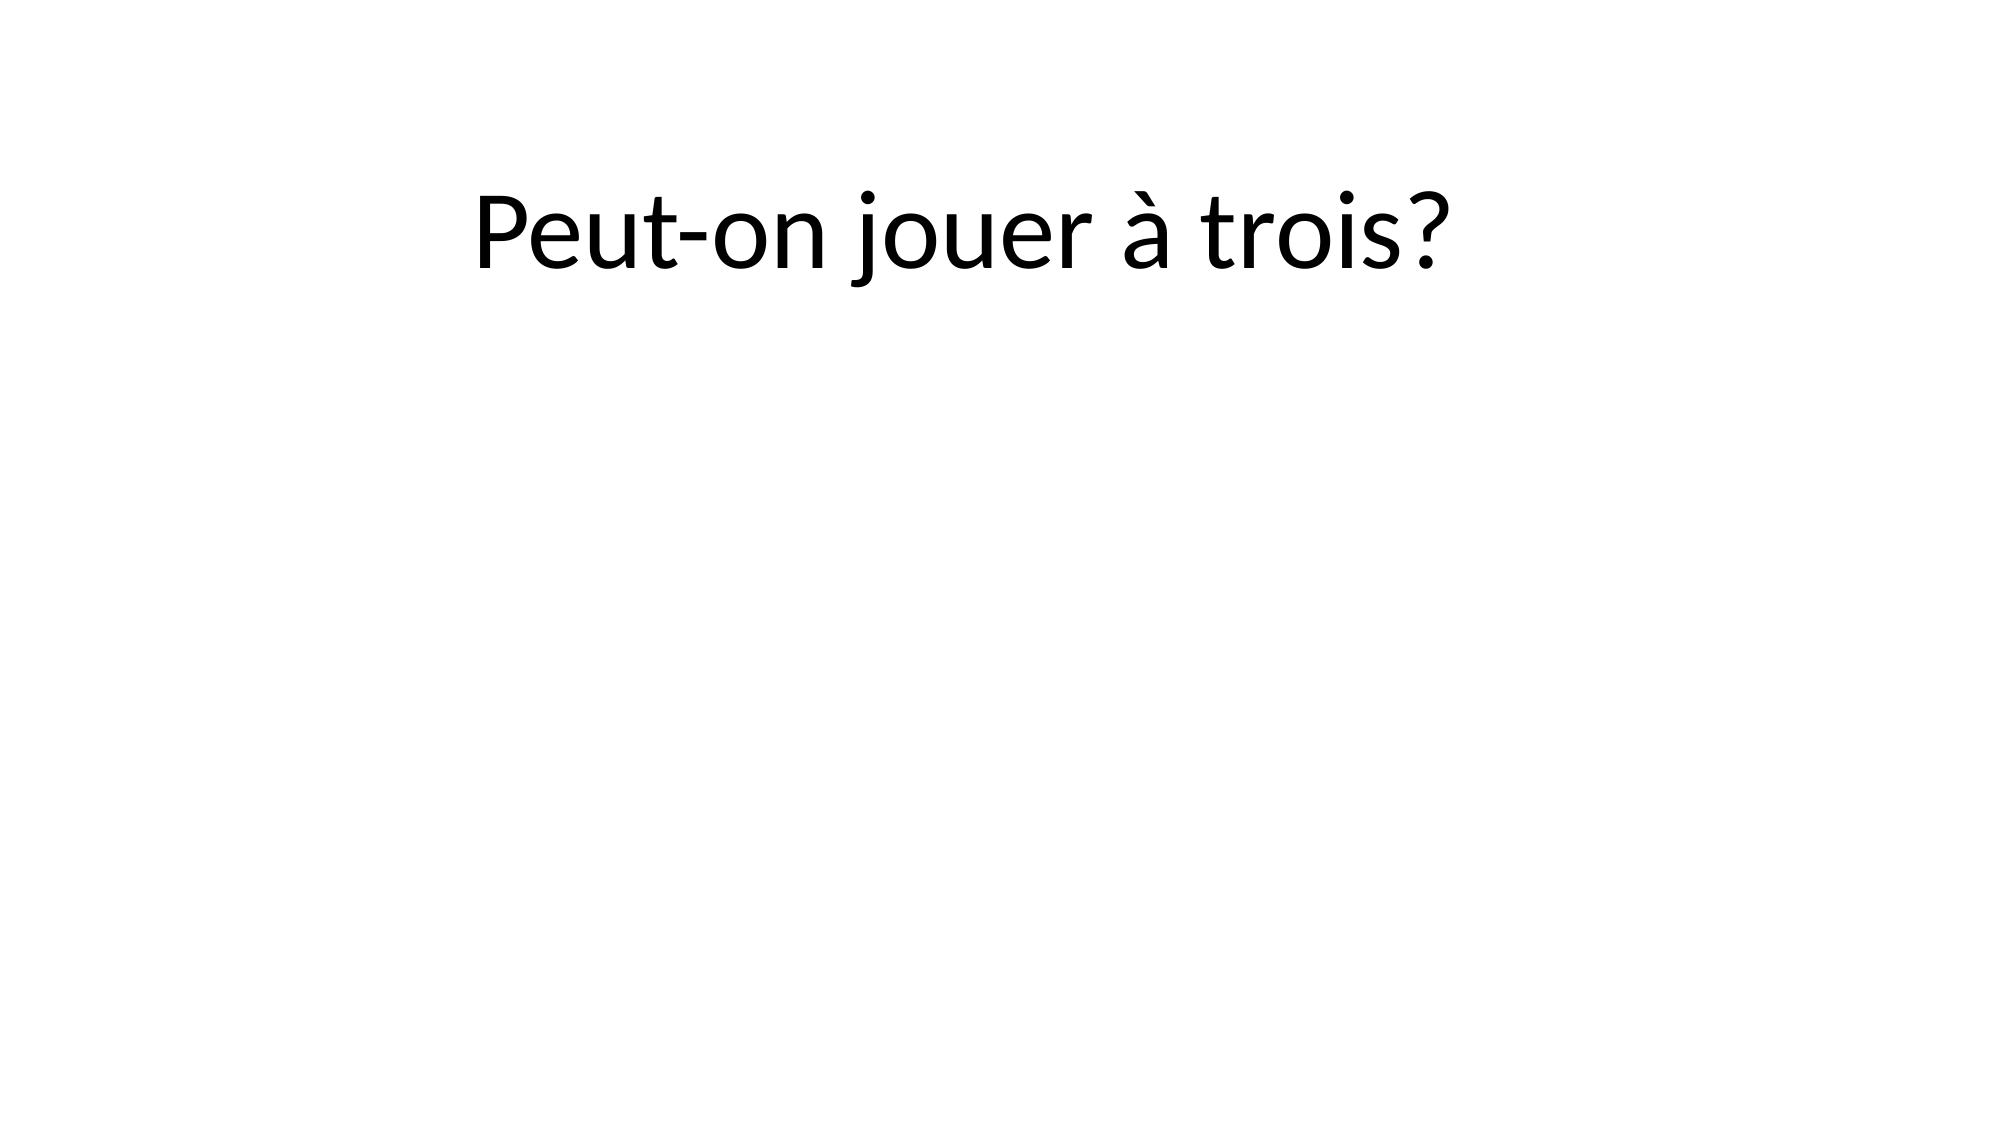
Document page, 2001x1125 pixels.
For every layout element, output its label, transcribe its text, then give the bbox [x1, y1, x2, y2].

text_box Peut-on jouer à trois? [237, 148, 1693, 299]
